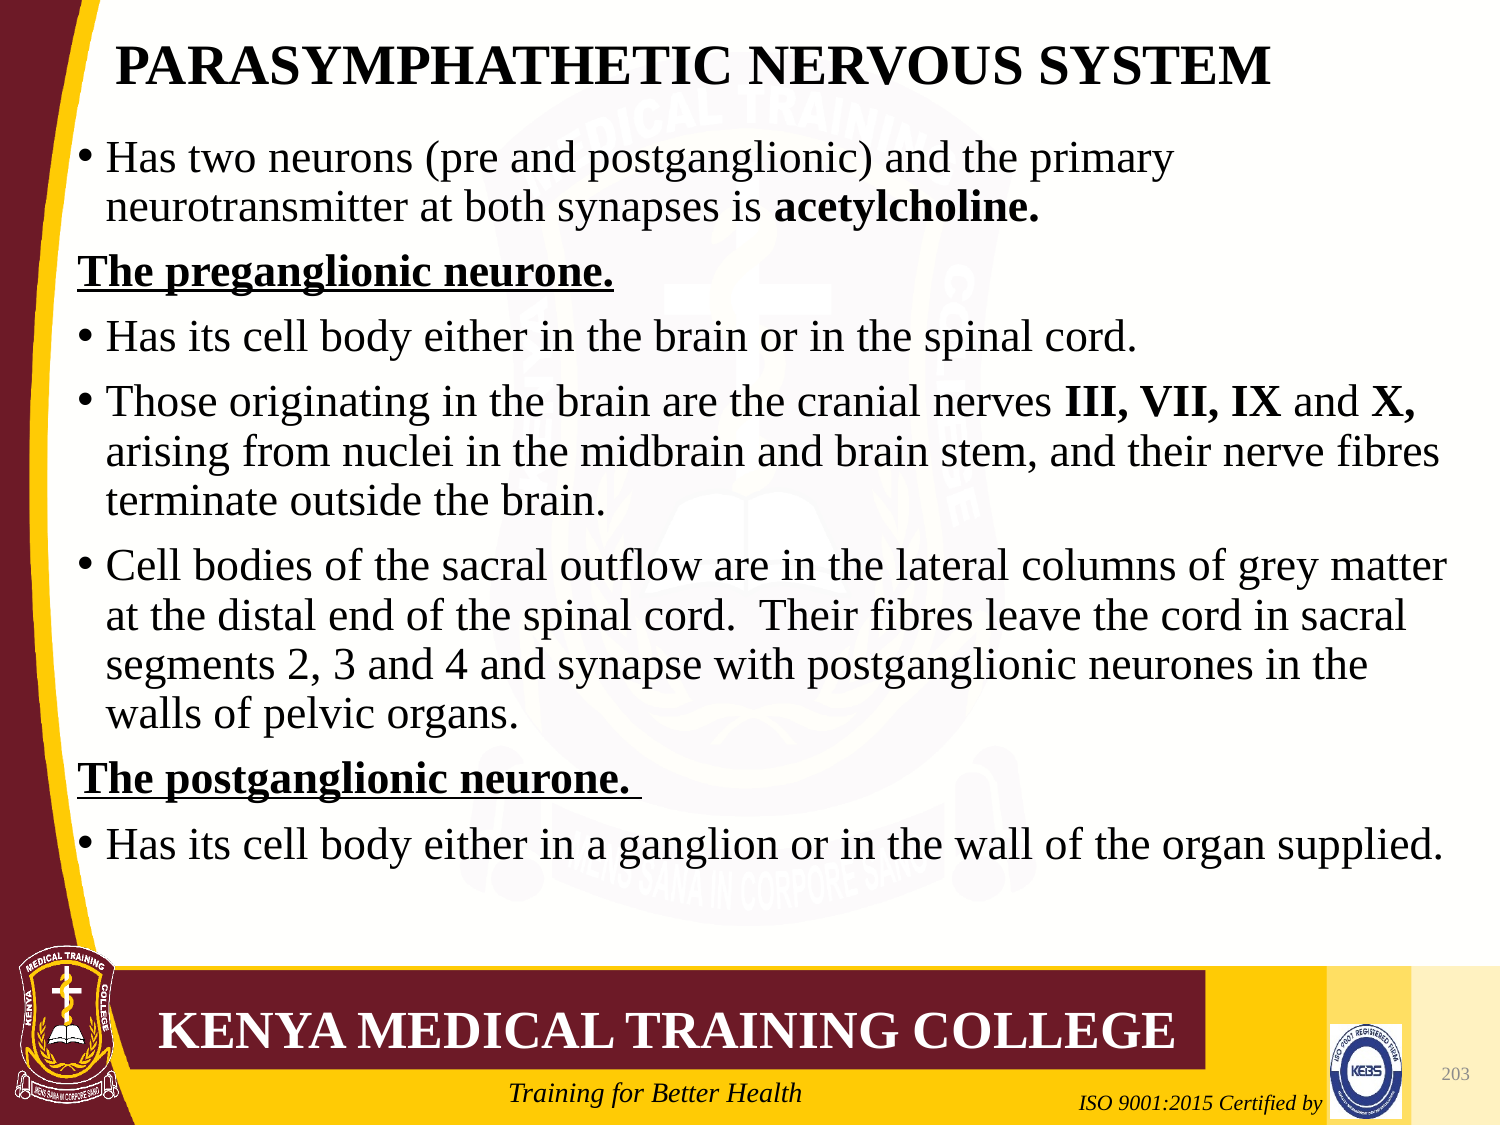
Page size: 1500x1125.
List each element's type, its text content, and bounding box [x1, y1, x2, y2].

list Has two neurons (pre and postganglionic) and the primary neurotransmitter at both synapses is acetylcholine. The preganglionic neurone. Has its cell body either in the brain or in the spinal cord. Those originating in the brain are the cranial nerves III, VII, IX and X, arising from nuclei in the midbrain and brain stem, and their nerve fibres terminate outside the brain. Cell bodies of the sacral outflow are in the lateral columns of grey matter at the distal end of the spinal cord. Their fibres leave the cord in sacral segments 2, 3 and 4 and synapse with postganglionic neurones in the walls of pelvic organs. The postganglionic neurone. Has its cell body either in a ganglion or in the wall of the organ supplied. [62, 125, 1486, 1000]
slide_number 203 [1147, 1042, 1486, 1103]
picture [0, 0, 1500, 1125]
title PARASYMPHATHETIC NERVOUS SYSTEM [100, 7, 1448, 125]
